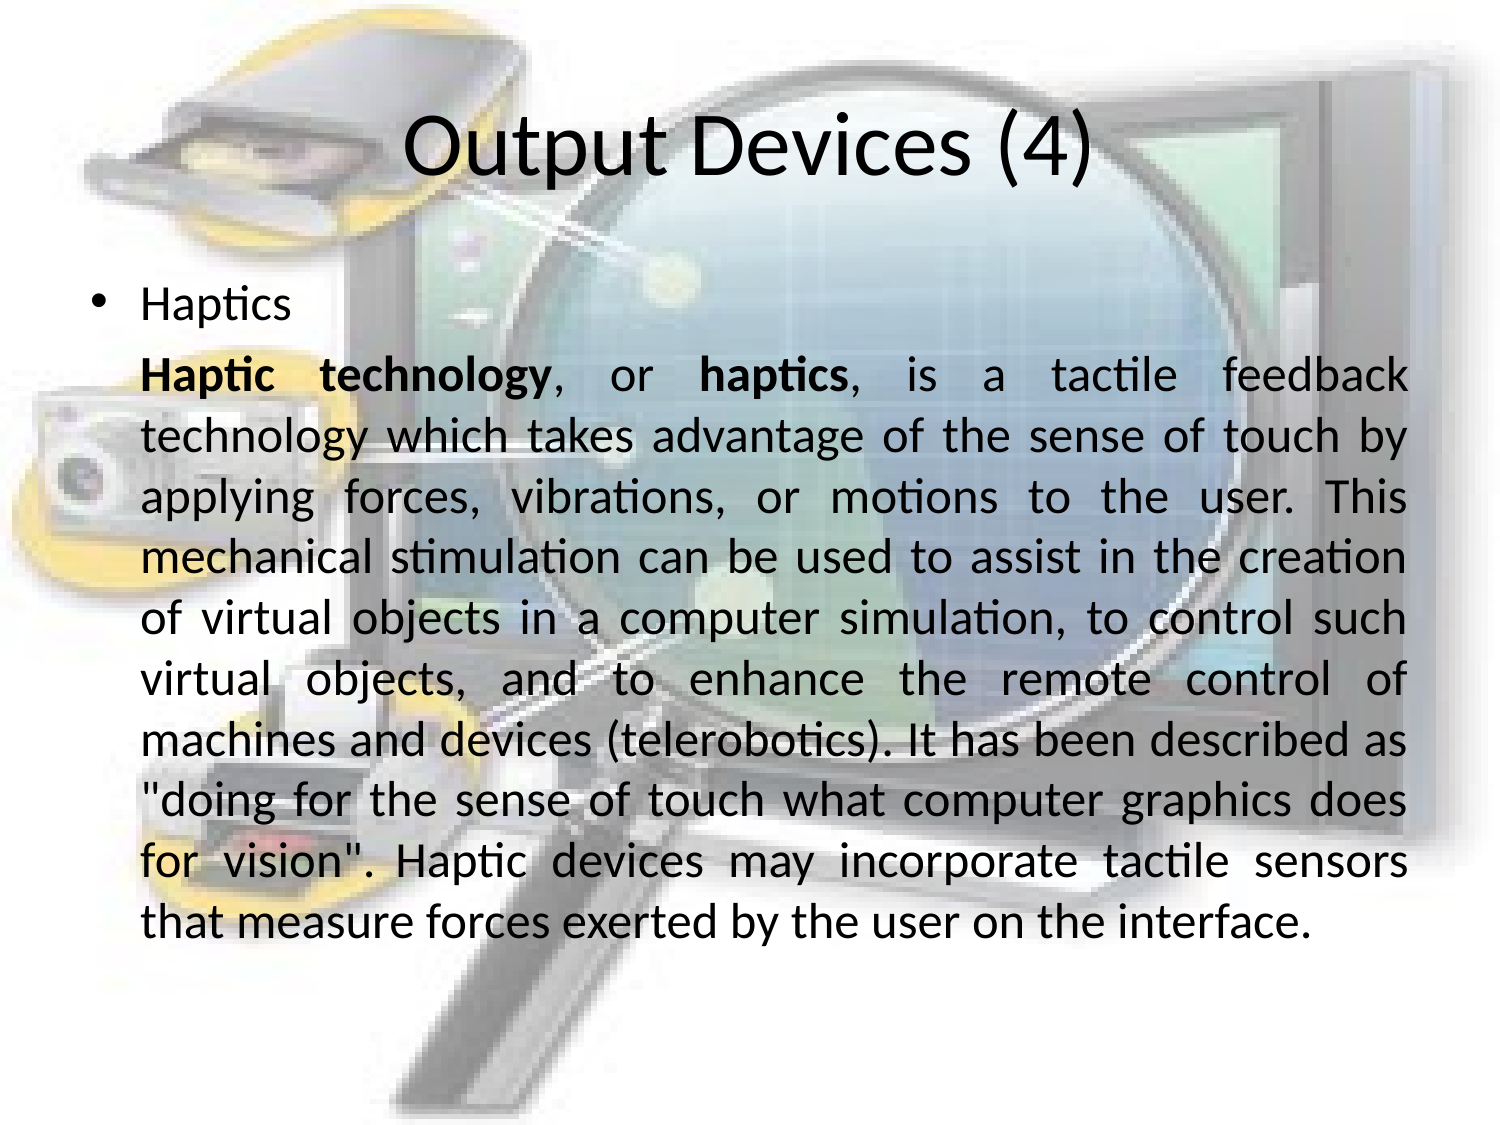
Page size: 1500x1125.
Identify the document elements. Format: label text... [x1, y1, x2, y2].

list Haptics Haptic technology, or haptics, is a tactile feedback technology which takes advantage of the sense of touch by applying forces, vibrations, or motions to the user. This mechanical stimulation can be used to assist in the creation of virtual objects in a computer simulation, to control such virtual objects, and to enhance the remote control of machines and devices (telerobotics). It has been described as "doing for the sense of touch what computer graphics does for vision". Haptic devices may incorporate tactile sensors that measure forces exerted by the user on the interface. [75, 262, 1425, 1005]
title Output Devices (4) [75, 45, 1425, 233]
